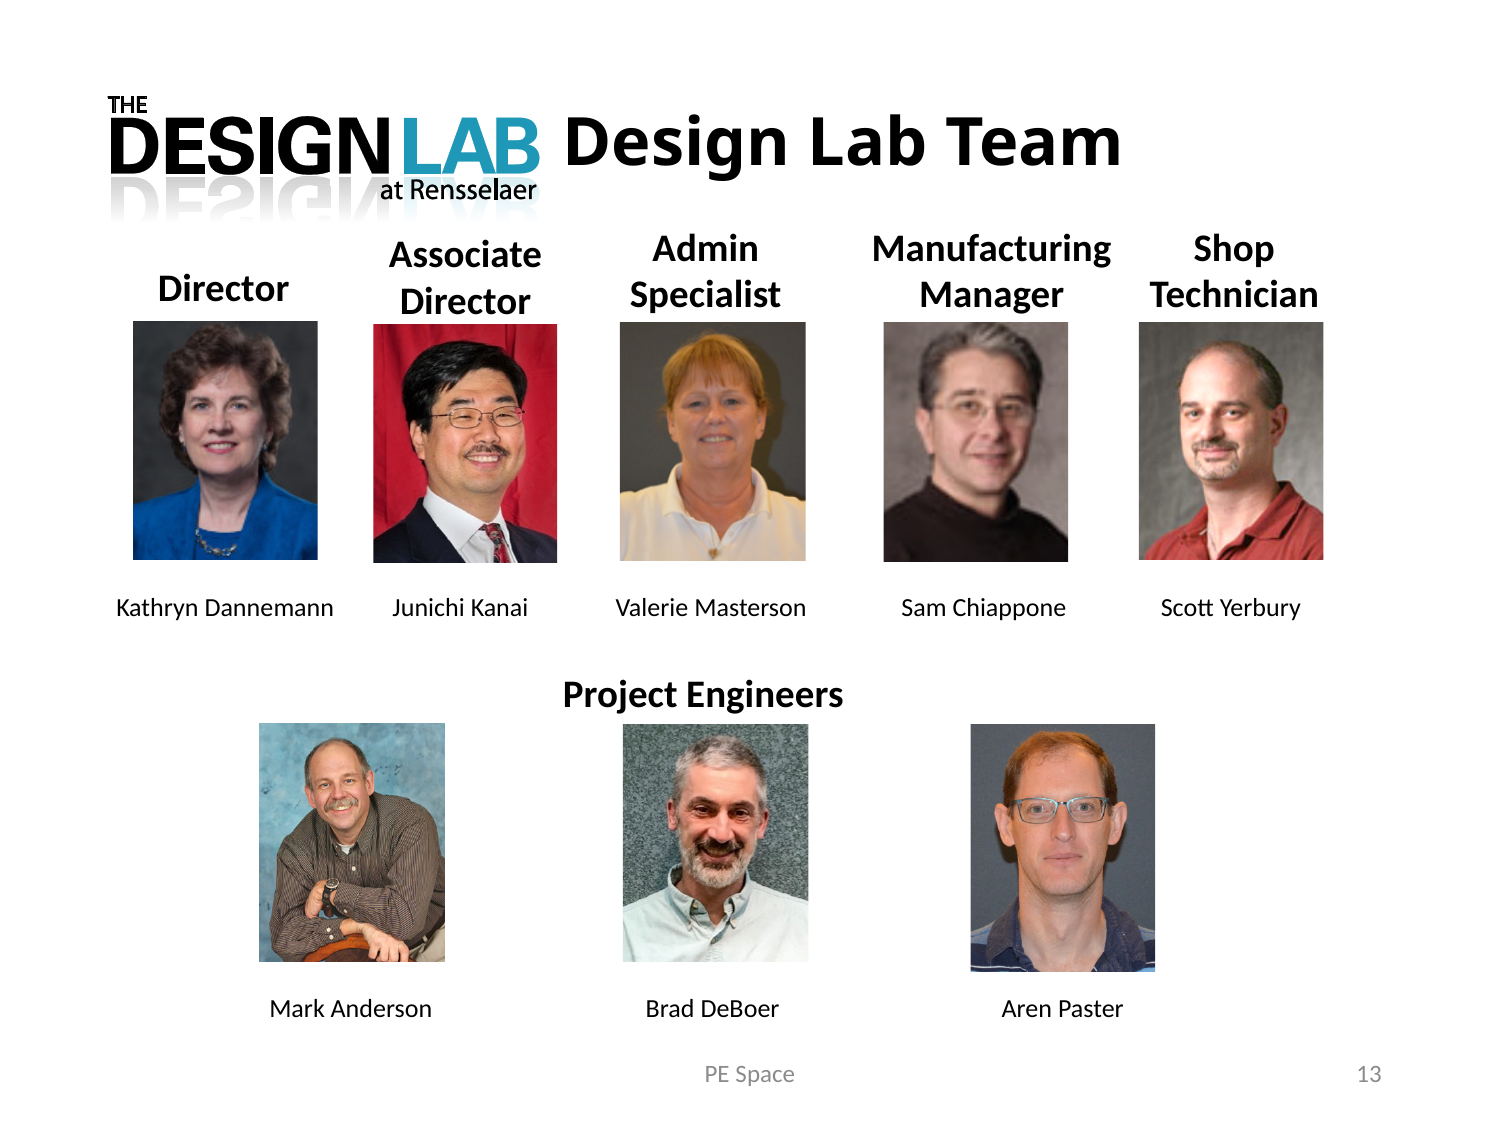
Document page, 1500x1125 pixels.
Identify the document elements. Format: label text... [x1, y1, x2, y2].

slide_number 13 [1059, 1042, 1397, 1103]
picture [373, 324, 558, 563]
footer PE Space [496, 1042, 1004, 1103]
text_box Brad DeBoer [615, 983, 810, 1030]
text_box Junichi Kanai [363, 582, 558, 629]
text_box Associate Director [373, 221, 558, 324]
picture [259, 723, 445, 962]
text_box Mark Anderson [254, 983, 468, 1030]
picture [622, 724, 809, 962]
text_box Scott Yerbury [1134, 583, 1328, 630]
picture [1138, 322, 1324, 560]
text_box Project Engineers [548, 661, 885, 770]
picture [619, 322, 806, 561]
text_box Sam Chiappone [883, 583, 1085, 630]
text_box Director [143, 254, 328, 317]
picture [883, 322, 1069, 562]
text_box Aren Paster [970, 983, 1156, 1030]
picture [970, 724, 1156, 972]
text_box Shop Technician [1160, 214, 1340, 324]
picture [107, 95, 540, 235]
title Design Lab Team [540, 110, 1337, 188]
text_box Kathryn Dannemann [92, 582, 359, 629]
picture [132, 321, 318, 560]
text_box Valerie Masterson [593, 582, 829, 629]
text_box Manufacturing Manager [823, 214, 1160, 324]
text_box Admin Specialist [603, 214, 809, 324]
